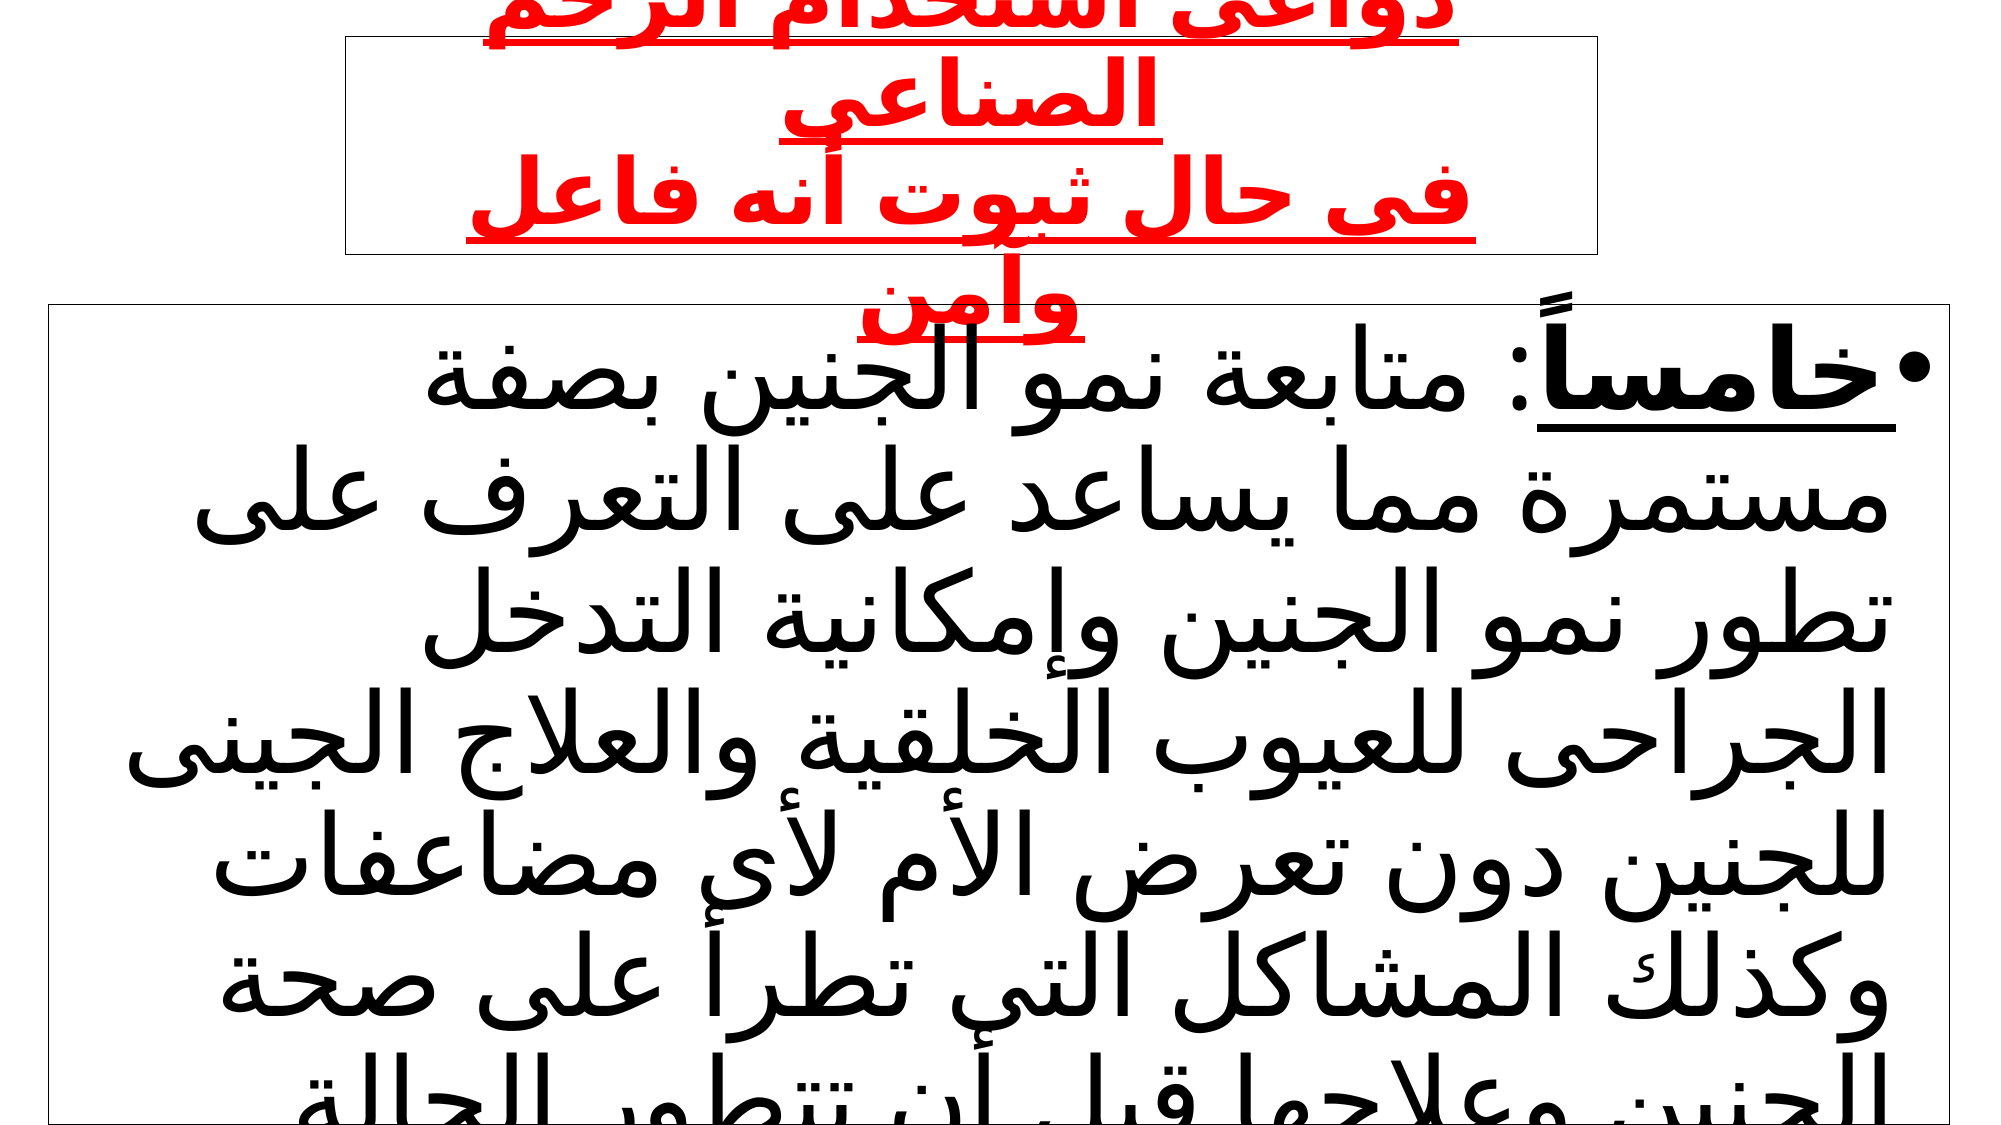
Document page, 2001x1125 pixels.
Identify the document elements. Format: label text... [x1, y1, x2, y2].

list خامساً: متابعة نمو الجنين بصفة مستمرة مما يساعد على التعرف على تطور نمو الجنين وإمكانية التدخل الجراحى للعيوب الخلقية والعلاج الجينى للجنين دون تعرض الأم لأى مضاعفات وكذلك المشاكل التى تطرأ على صحة الجنين وعلاجها قبل أن تتطور الحالة ويصبح من الصعب علاجها. [48, 304, 1950, 1125]
title دواعى استخدام الرحم الصناعى فى حال ثبوت أنه فاعل وآمن [345, 36, 1598, 255]
